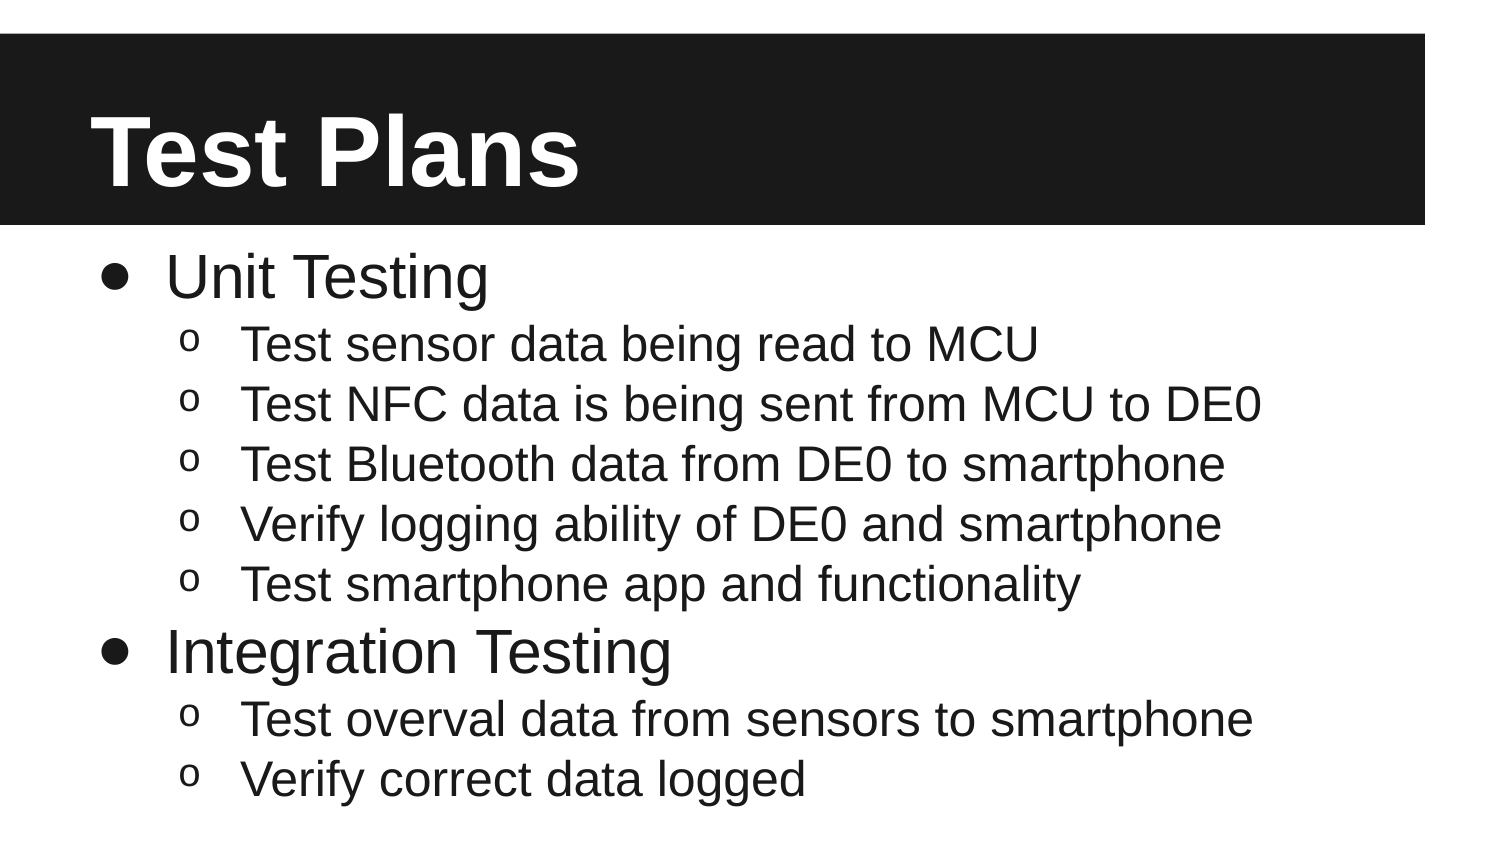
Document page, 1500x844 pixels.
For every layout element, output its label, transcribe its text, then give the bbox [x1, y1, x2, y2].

list Unit Testing Test sensor data being read to MCU Test NFC data is being sent from MCU to DE0 Test Bluetooth data from DE0 to smartphone Verify logging ability of DE0 and smartphone Test smartphone app and functionality Integration Testing Test overval data from sensors to smartphone Verify correct data logged [75, 221, 1425, 790]
title Test Plans [75, 33, 1425, 221]
